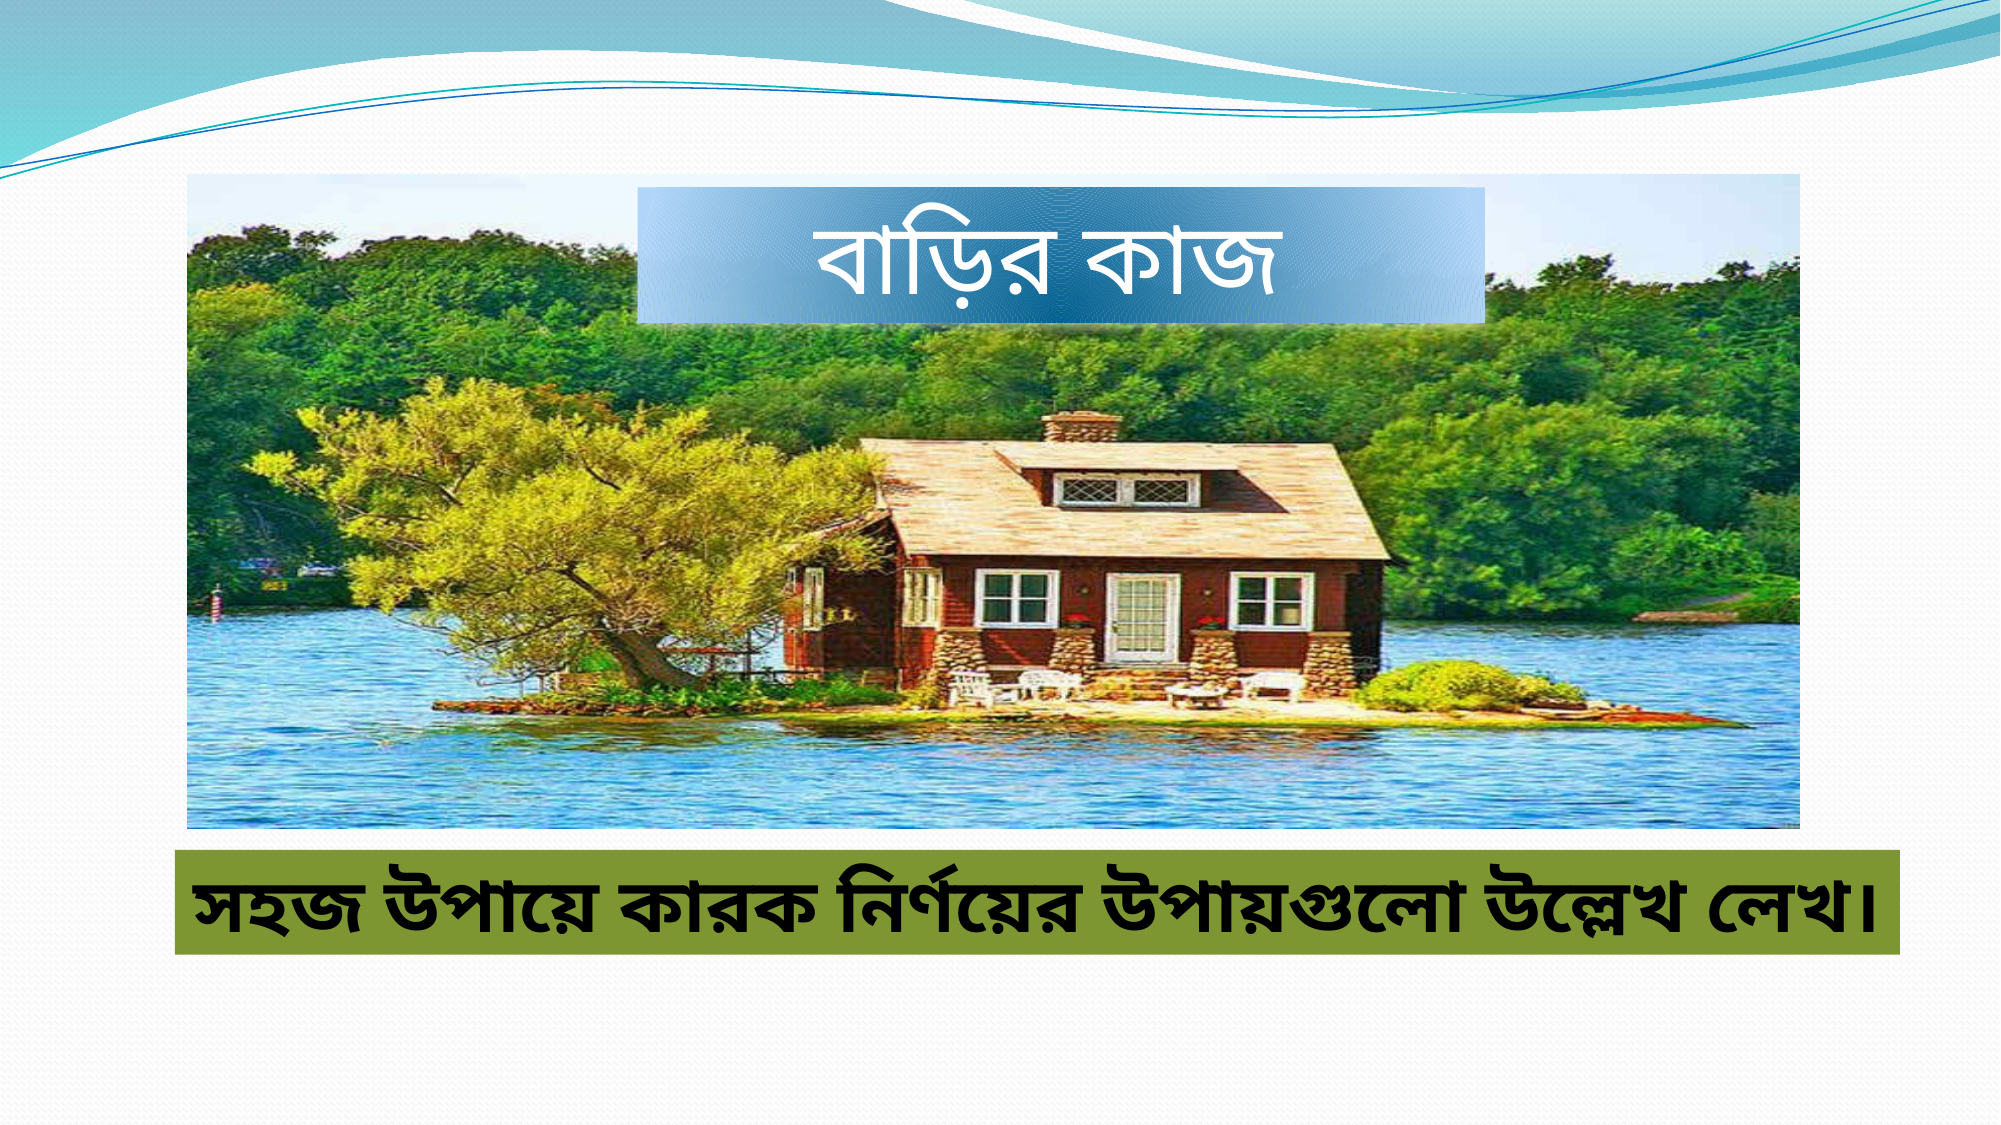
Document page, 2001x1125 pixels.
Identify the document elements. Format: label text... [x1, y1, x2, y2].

text_box সহজ উপায়ে কারক নির্ণয়ের উপায়গুলো উল্লেখ লেখ। [174, 849, 1901, 955]
picture [187, 174, 1801, 829]
